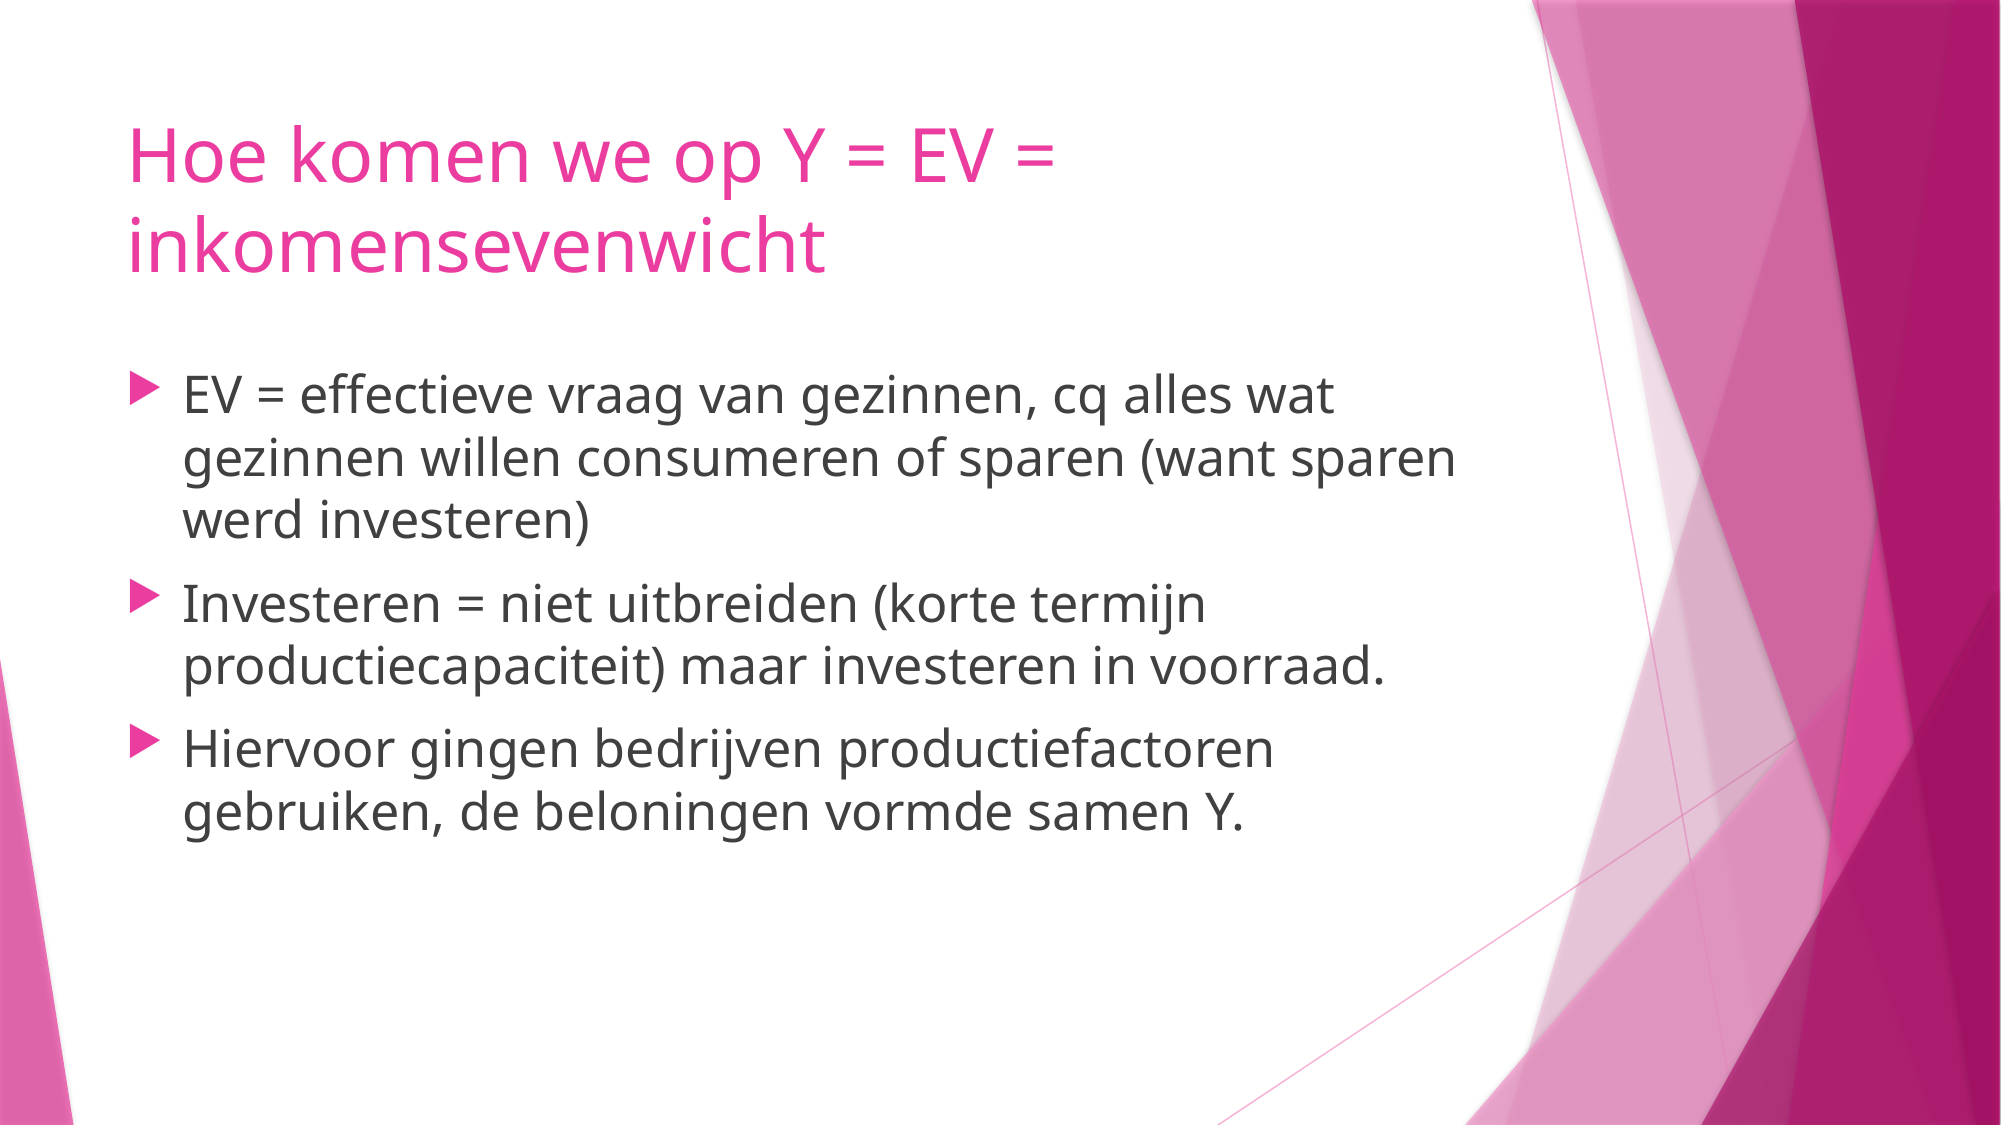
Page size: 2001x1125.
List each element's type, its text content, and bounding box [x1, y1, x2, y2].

list EV = effectieve vraag van gezinnen, cq alles wat gezinnen willen consumeren of sparen (want sparen werd investeren) Investeren = niet uitbreiden (korte termijn productiecapaciteit) maar investeren in voorraad. Hiervoor gingen bedrijven productiefactoren gebruiken, de beloningen vormde samen Y. [111, 354, 1522, 992]
title Hoe komen we op Y = EV = inkomensevenwicht [111, 99, 1522, 317]
